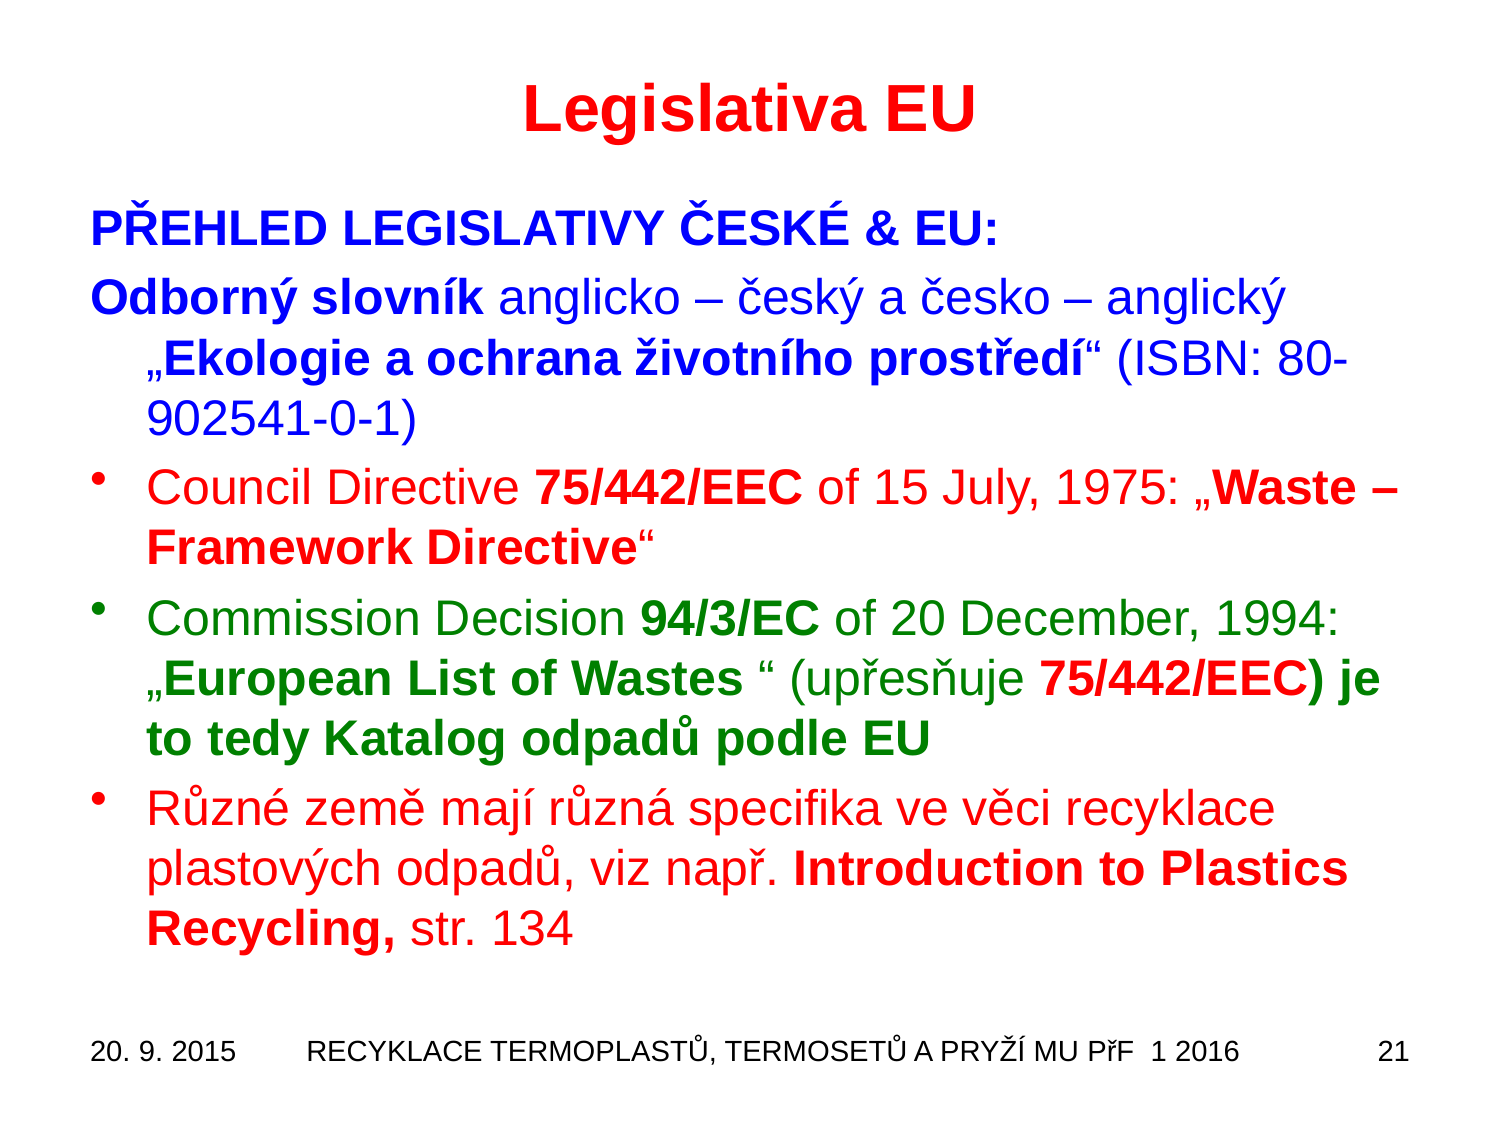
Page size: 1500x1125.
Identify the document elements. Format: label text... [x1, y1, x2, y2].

footer RECYKLACE TERMOPLASTŮ, TERMOSETŮ A PRYŽÍ MU PřF 1 2016 [426, 1024, 1074, 1103]
title Legislativa EU [74, 44, 1426, 165]
slide_number 20. 9. 2015 [74, 1024, 426, 1103]
list PŘEHLED LEGISLATIVY ČESKÉ & EU: Odborný slovník anglicko – český a česko – anglický „Ekologie a ochrana životního prostředí“ (ISBN: 80-902541-0-1) Council Directive 75/442/EEC of 15 July, 1975: „Waste – Framework Directive“ Commission Decision 94/3/EC of 20 December, 1994: „European List of Wastes “ (upřesňuje 75/442/EEC) je to tedy Katalog odpadů podle EU Různé země mají různá specifika ve věci recyklace plastových odpadů, viz např. Introduction to Plastics Recycling, str. 134 [74, 187, 1426, 1006]
slide_number 21 [1074, 1024, 1426, 1103]
